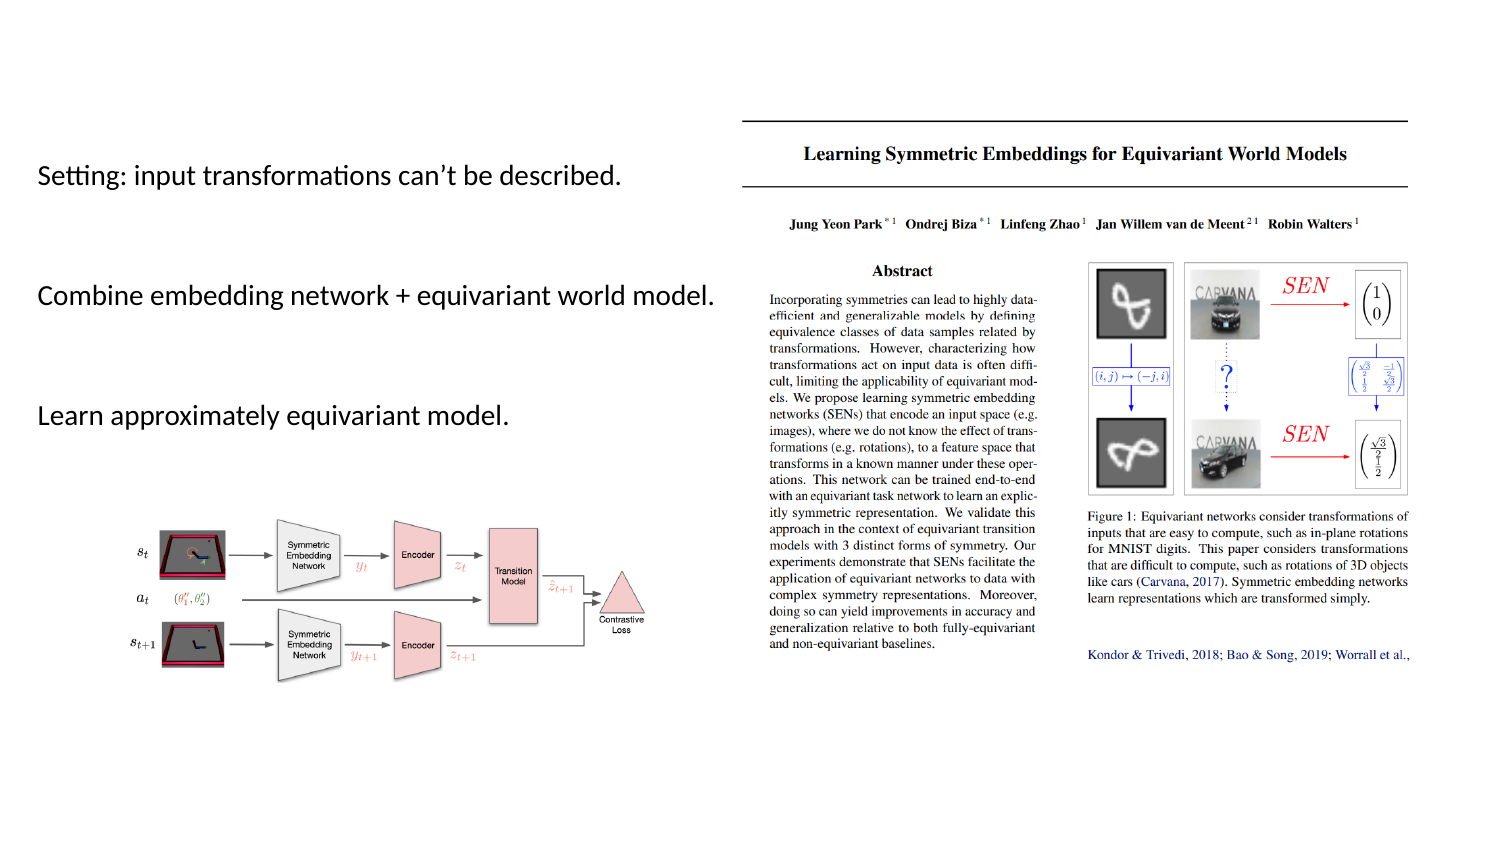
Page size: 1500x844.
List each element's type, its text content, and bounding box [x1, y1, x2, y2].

picture [682, 74, 1500, 666]
text_box Setting: input transformations can’t be described. Combine embedding network + equivariant world model. Learn approximately equivariant model. [23, 149, 677, 499]
picture [100, 510, 675, 688]
